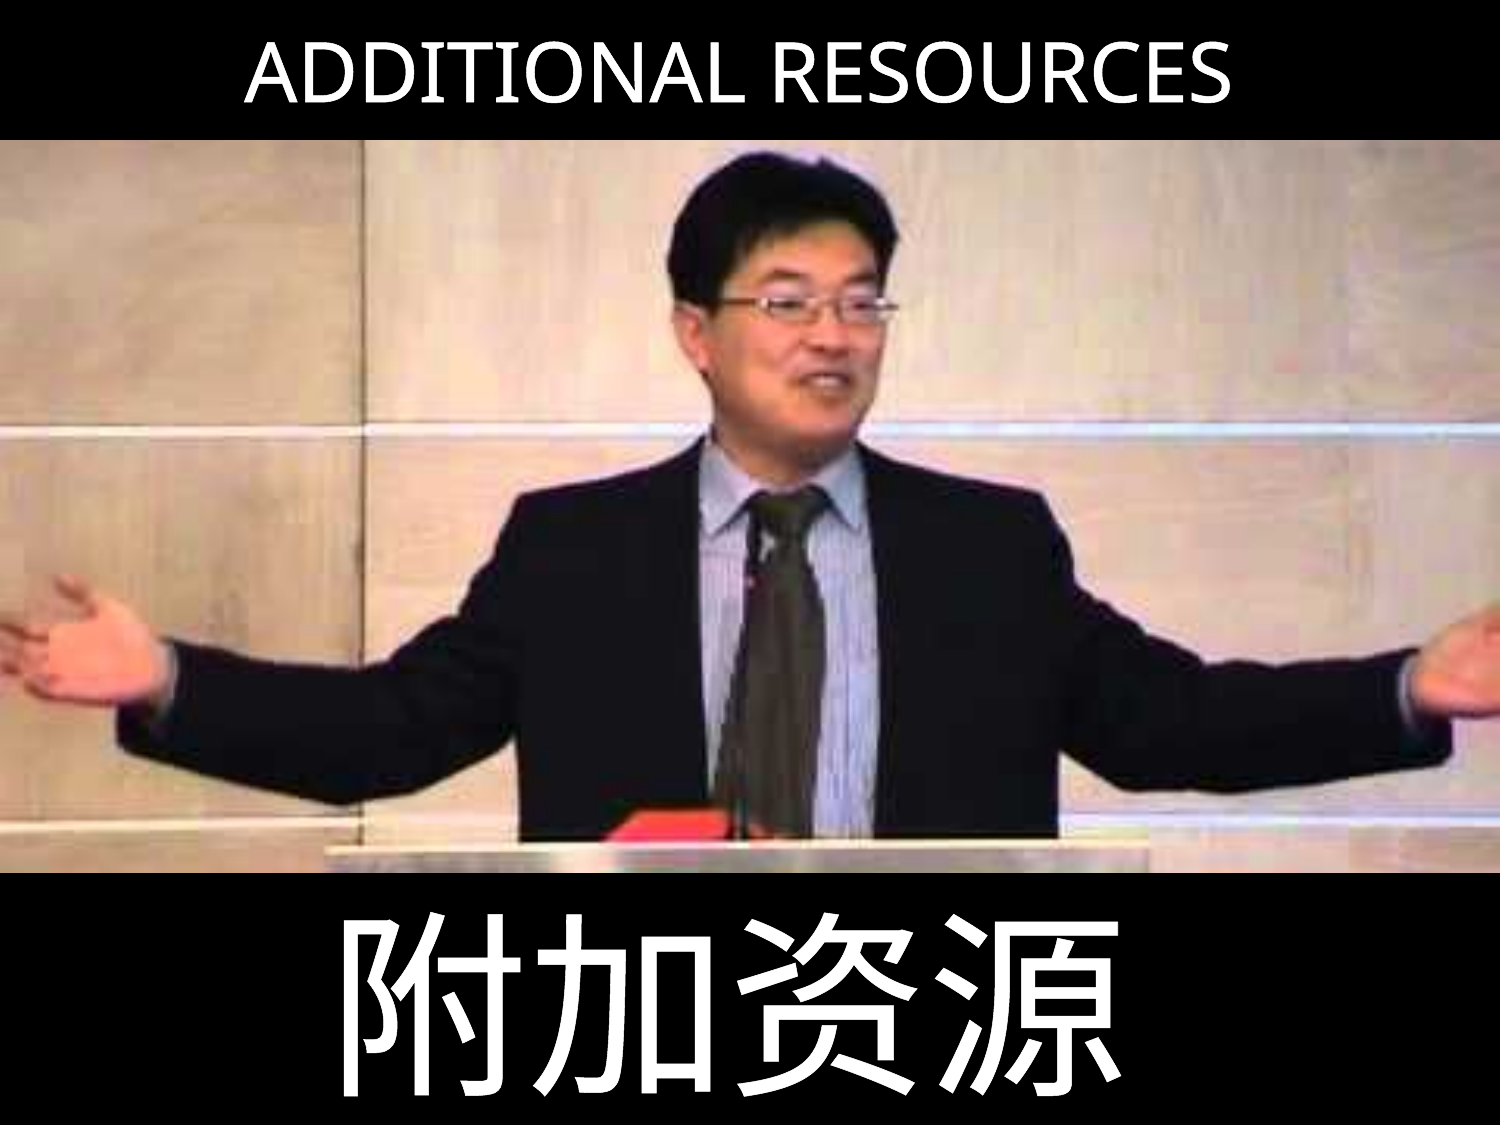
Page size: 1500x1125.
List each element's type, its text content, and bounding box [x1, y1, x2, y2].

picture [0, 0, 1500, 1051]
text_box 附加资源 [0, 1057, 1500, 1125]
